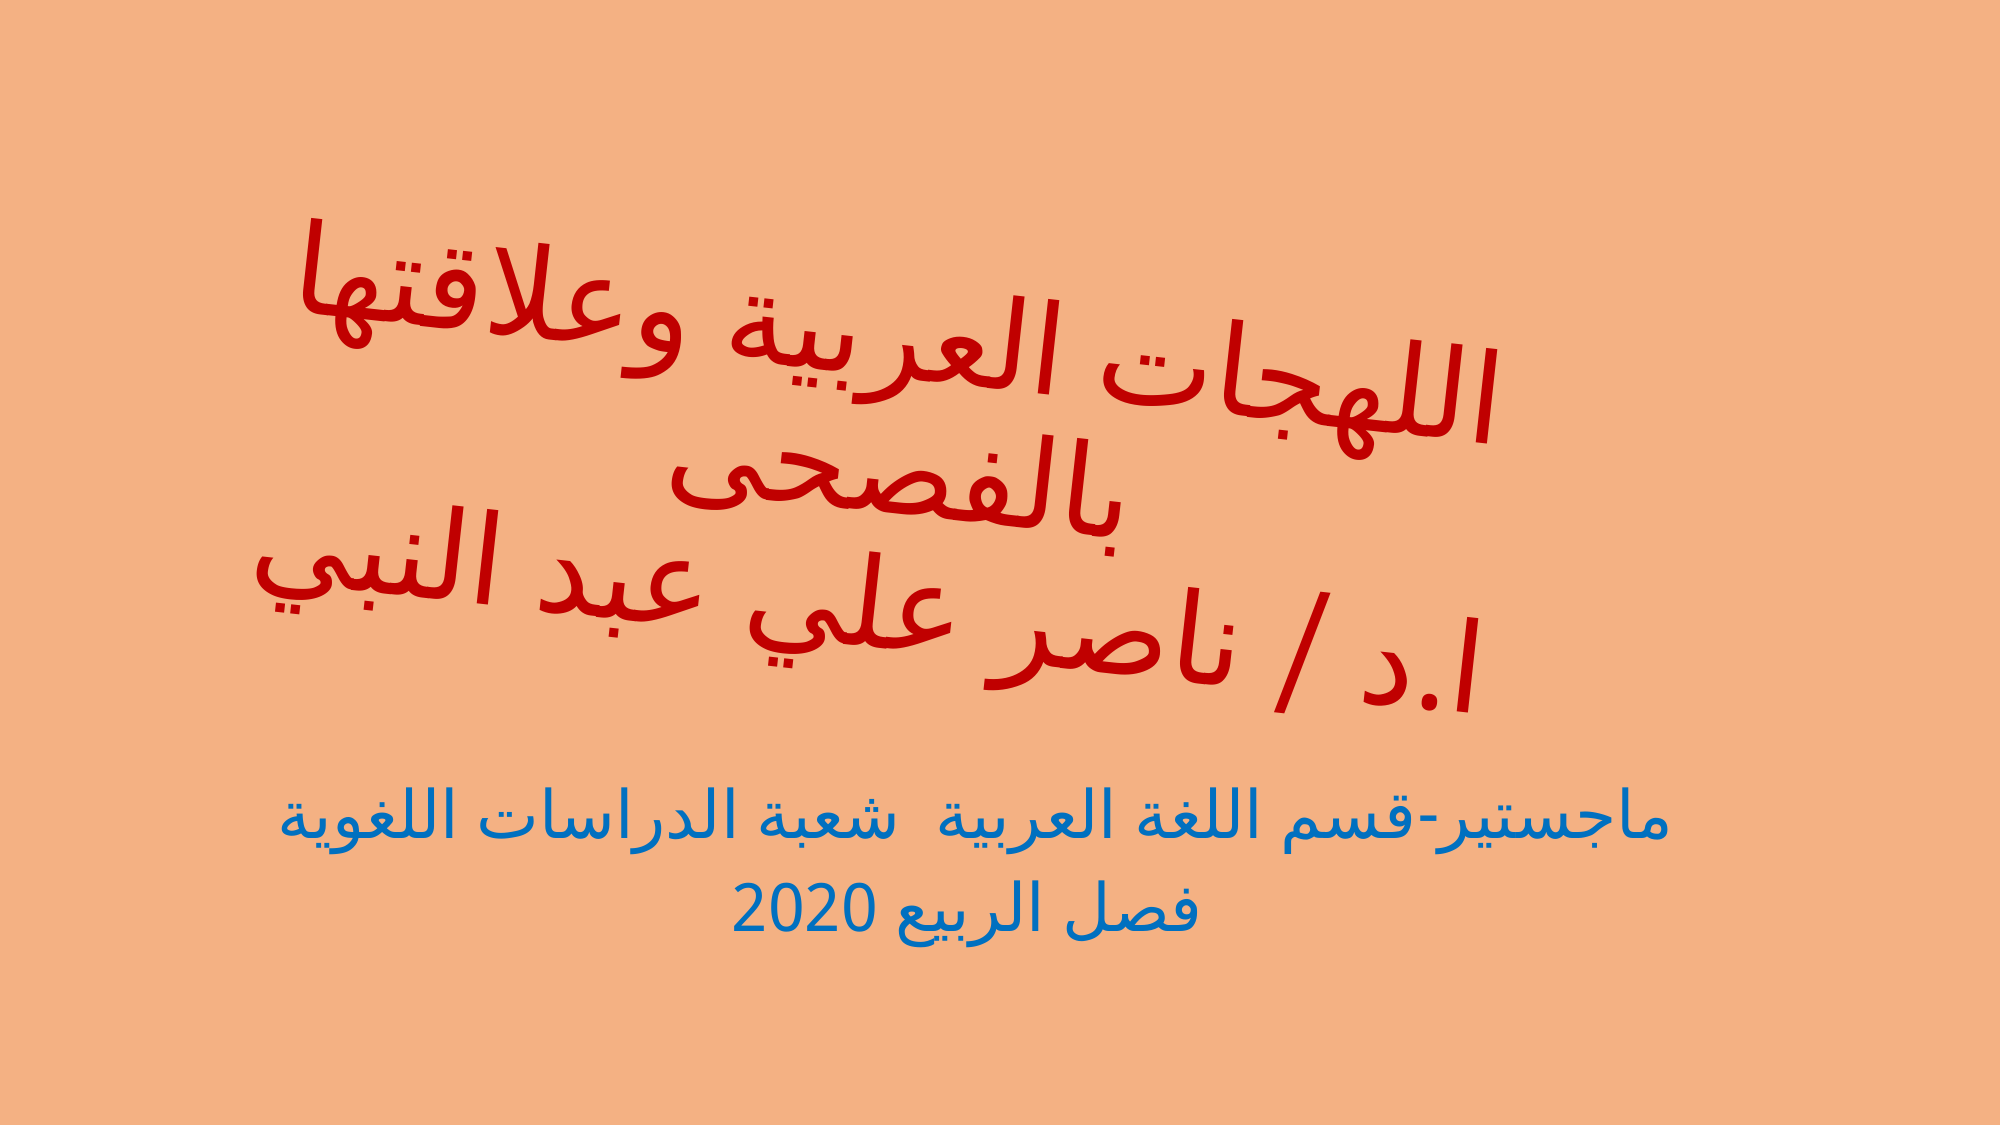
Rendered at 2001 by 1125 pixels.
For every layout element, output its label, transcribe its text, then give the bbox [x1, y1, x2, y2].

title اللهجات العربية وعلاقتها بالفصحى ا.د / ناصر علي عبد النبي [24, 51, 1757, 773]
subtitle ماجستير-قسم اللغة العربية شعبة الدراسات اللغوية فصل الربيع 2020 [217, 773, 1718, 1046]
